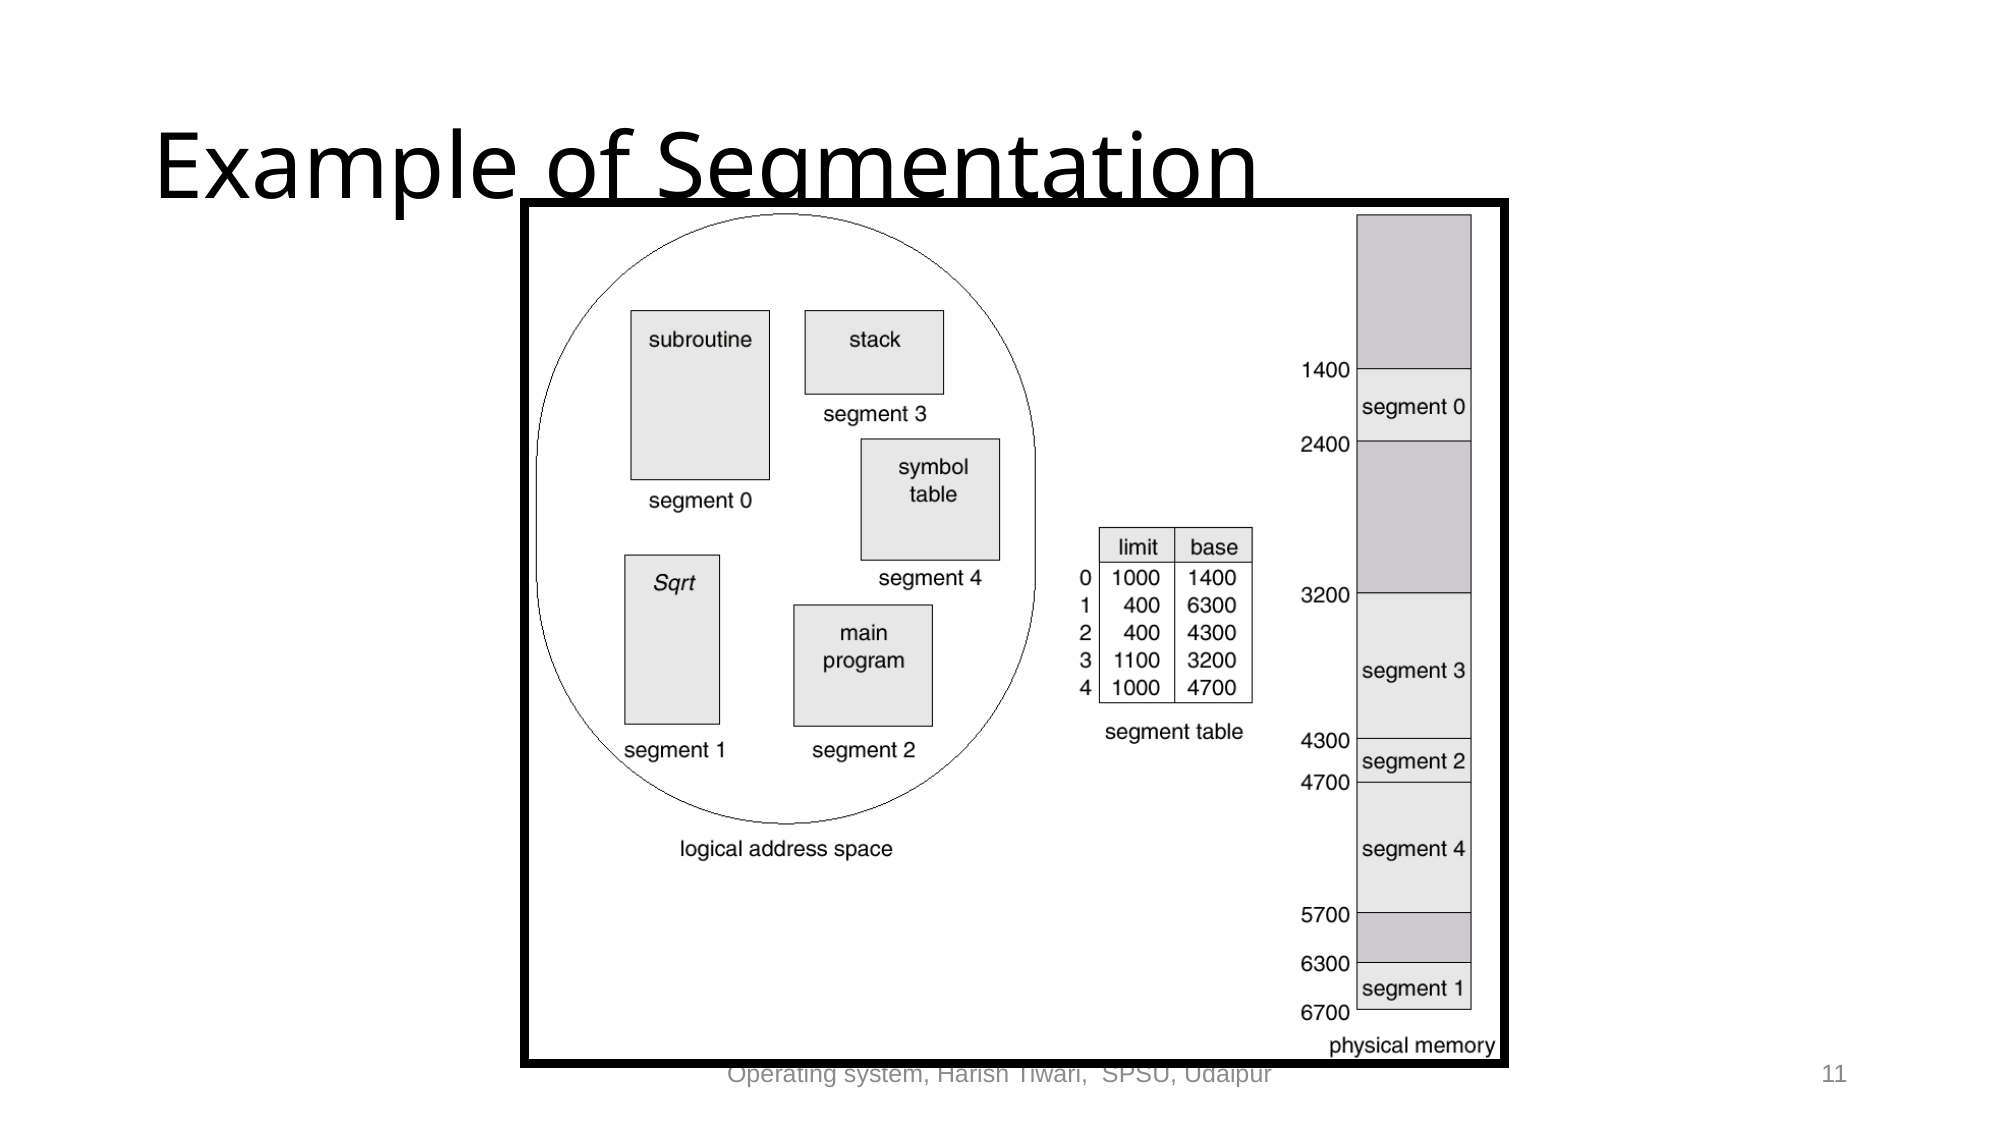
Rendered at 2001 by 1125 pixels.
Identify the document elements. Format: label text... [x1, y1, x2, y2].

title Example of Segmentation [137, 59, 1863, 278]
slide_number 11 [1412, 1042, 1863, 1103]
picture [528, 207, 1500, 1059]
footer Operating system, Harish Tiwari, SPSU, Udaipur [662, 1068, 1338, 1103]
